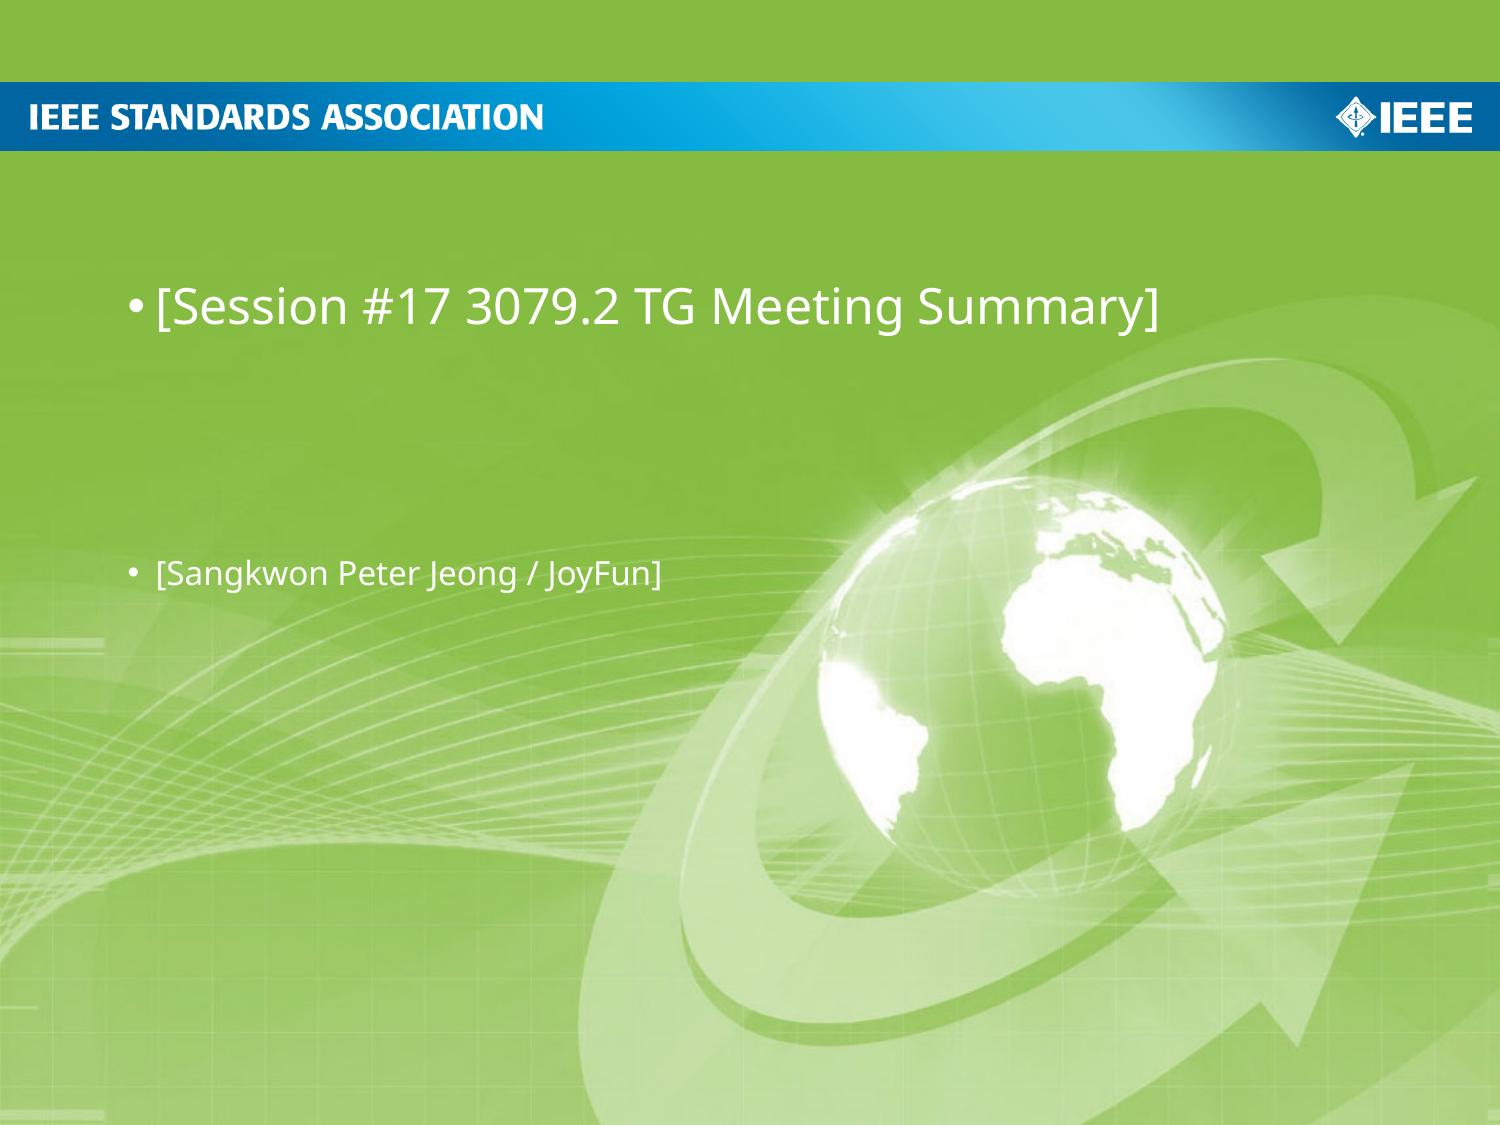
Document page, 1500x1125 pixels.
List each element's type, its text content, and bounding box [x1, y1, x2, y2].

list [Sangkwon Peter Jeong / JoyFun] [112, 494, 825, 631]
subtitle [Session #17 3079.2 TG Meeting Summary] [112, 273, 1388, 361]
picture [0, 0, 1500, 1125]
